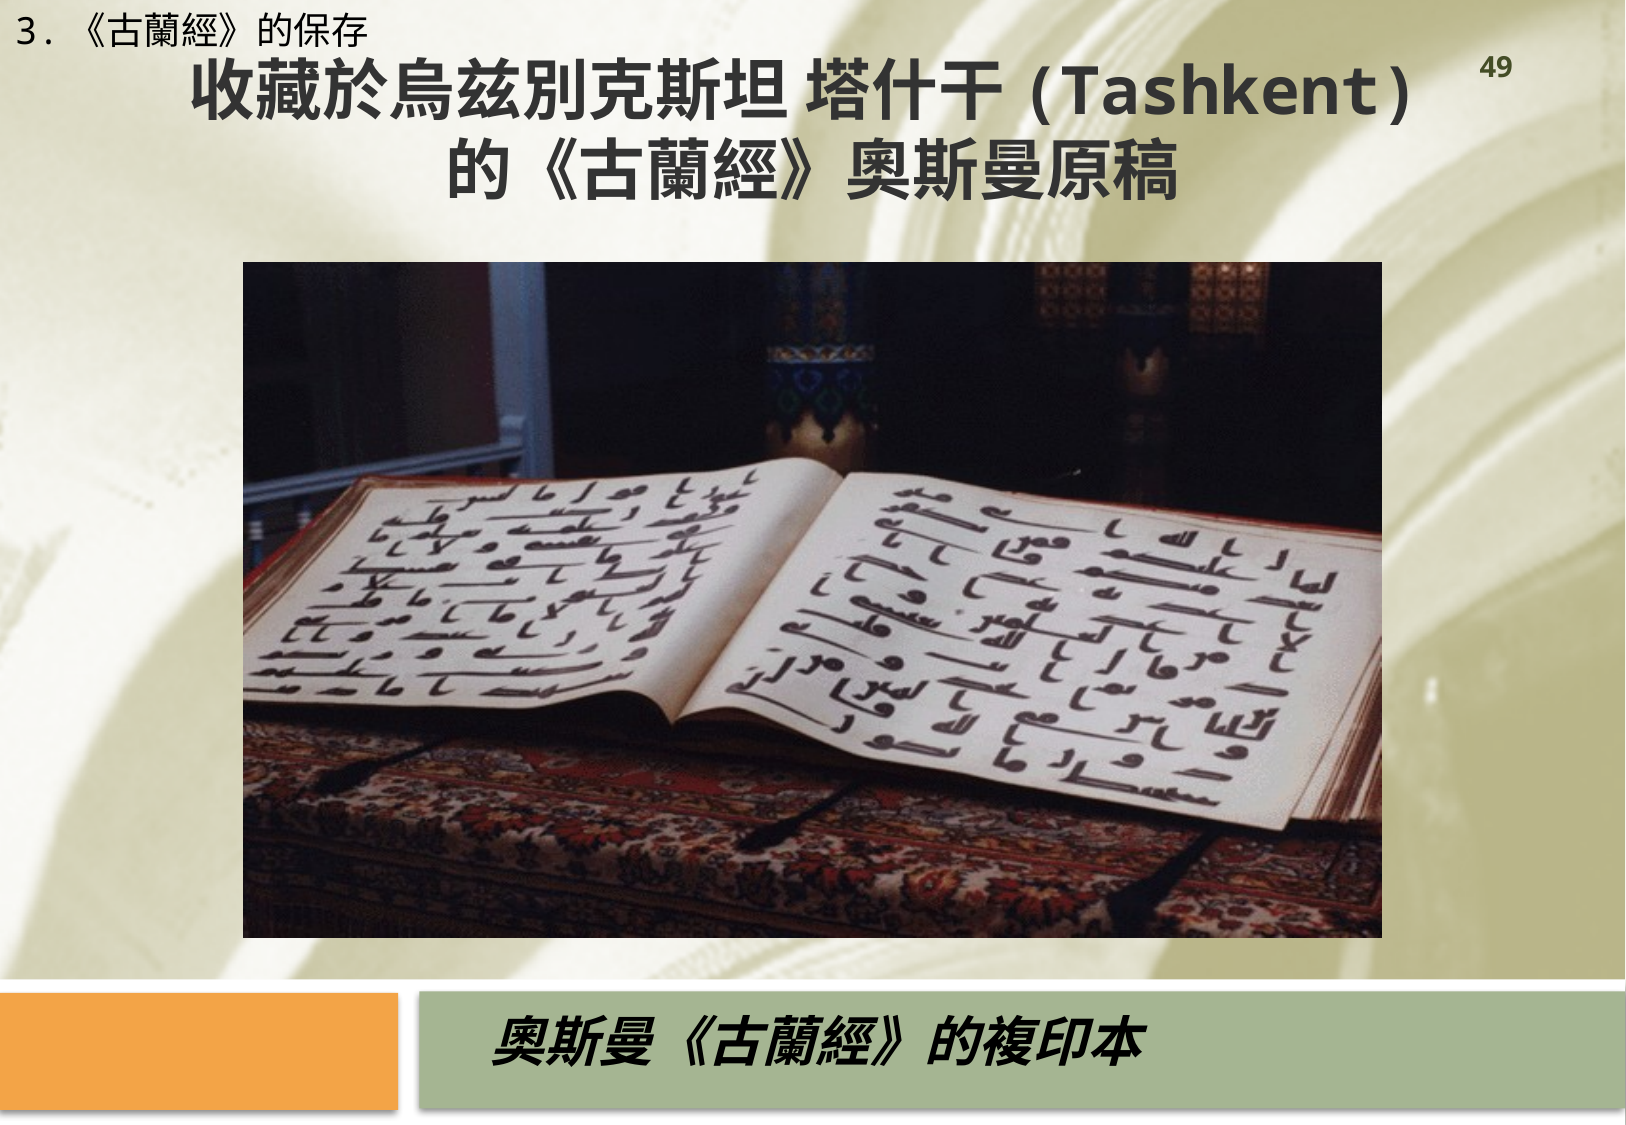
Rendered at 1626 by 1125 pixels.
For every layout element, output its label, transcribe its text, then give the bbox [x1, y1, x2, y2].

picture [243, 262, 1382, 938]
text_box 3.《古蘭經》的保存 [0, 0, 410, 60]
slide_number 49 [1421, 37, 1571, 100]
text_box 收藏於烏兹別克斯坦 塔什干(Tashkent)的《古蘭經》奧斯曼原稿 [155, 39, 1470, 216]
text_box 奧斯曼《古蘭經》的複印本 [186, 999, 1446, 1081]
